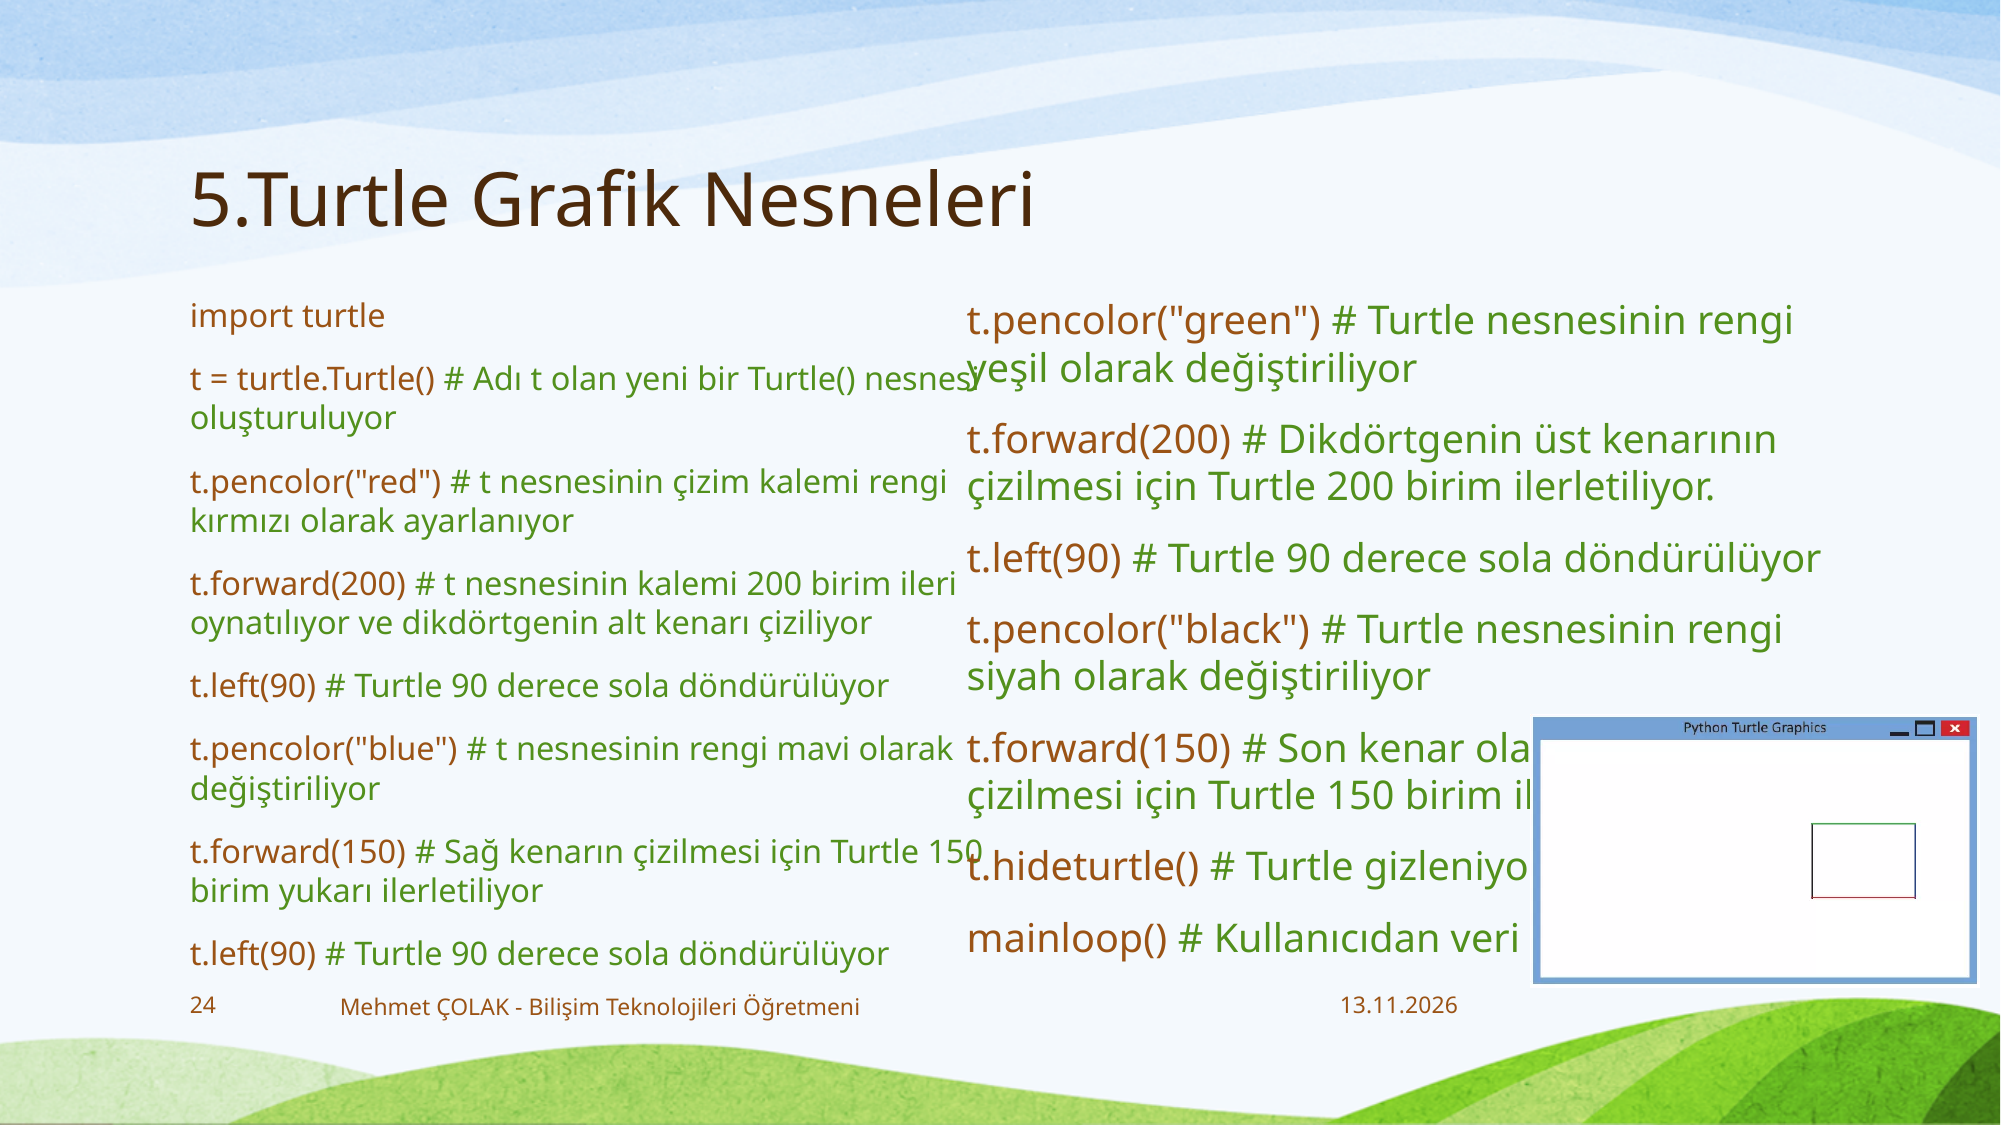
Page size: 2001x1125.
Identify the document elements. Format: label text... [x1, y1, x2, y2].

text_box t.pencolor("green") # Turtle nesnesinin rengi yeşil olarak değiştiriliyor t.forward(200) # Dikdörtgenin üst kenarının çizilmesi için Turtle 200 birim ilerletiliyor. t.left(90) # Turtle 90 derece sola döndürülüyor t.pencolor("black") # Turtle nesnesinin rengi siyah olarak değiştiriliyor t.forward(150) # Son kenar olan sol kenarın çizilmesi için Turtle 150 birim ilerletiliyor. t.hideturtle() # Turtle gizleniyor mainloop() # Kullanıcıdan veri bekleniyor [890, 287, 1841, 982]
footer Mehmet ÇOLAK - Bilişim Teknolojileri Öğretmeni [324, 987, 1300, 1025]
list import turtle t = turtle.Turtle() # Adı t olan yeni bir Turtle() nesnesi oluşturuluyor t.pencolor("red") # t nesnesinin çizim kalemi rengi kırmızı olarak ayarlanıyor t.forward(200) # t nesnesinin kalemi 200 birim ileri oynatılıyor ve dikdörtgenin alt kenarı çiziliyor t.left(90) # Turtle 90 derece sola döndürülüyor t.pencolor("blue") # t nesnesinin rengi mavi olarak değiştiriliyor t.forward(150) # Sağ kenarın çizilmesi için Turtle 150 birim yukarı ilerletiliyor t.left(90) # Turtle 90 derece sola döndürülüyor [174, 287, 890, 982]
slide_number 24 [174, 987, 300, 1025]
title 5.Turtle Grafik Nesneleri [174, 50, 1825, 250]
picture [0, 0, 2001, 1125]
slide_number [1324, 987, 1554, 1025]
